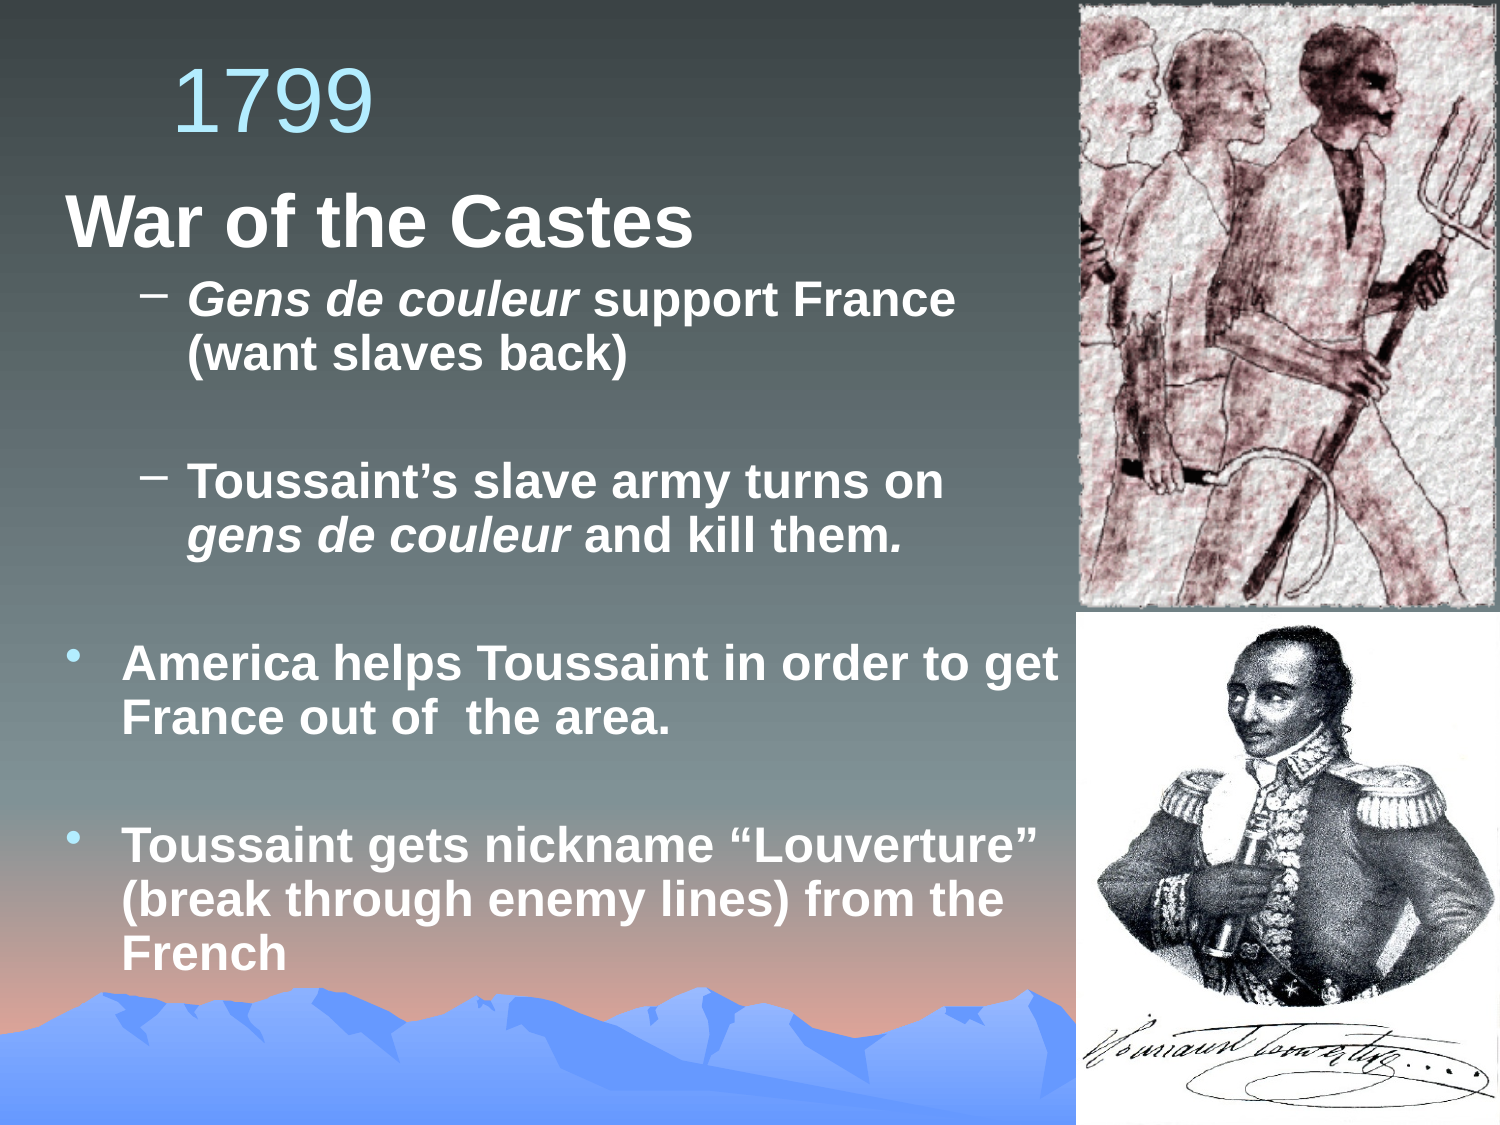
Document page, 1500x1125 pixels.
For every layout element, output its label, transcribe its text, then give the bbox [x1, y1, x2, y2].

picture [1075, 612, 1500, 1125]
list War of the Castes Gens de couleur support France (want slaves back) Toussaint’s slave army turns on gens de couleur and kill them. America helps Toussaint in order to get France out of the area. Toussaint gets nickname “Louverture” (break through enemy lines) from the French [50, 174, 1070, 688]
title 1799 [74, 37, 473, 156]
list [1075, 0, 1500, 611]
